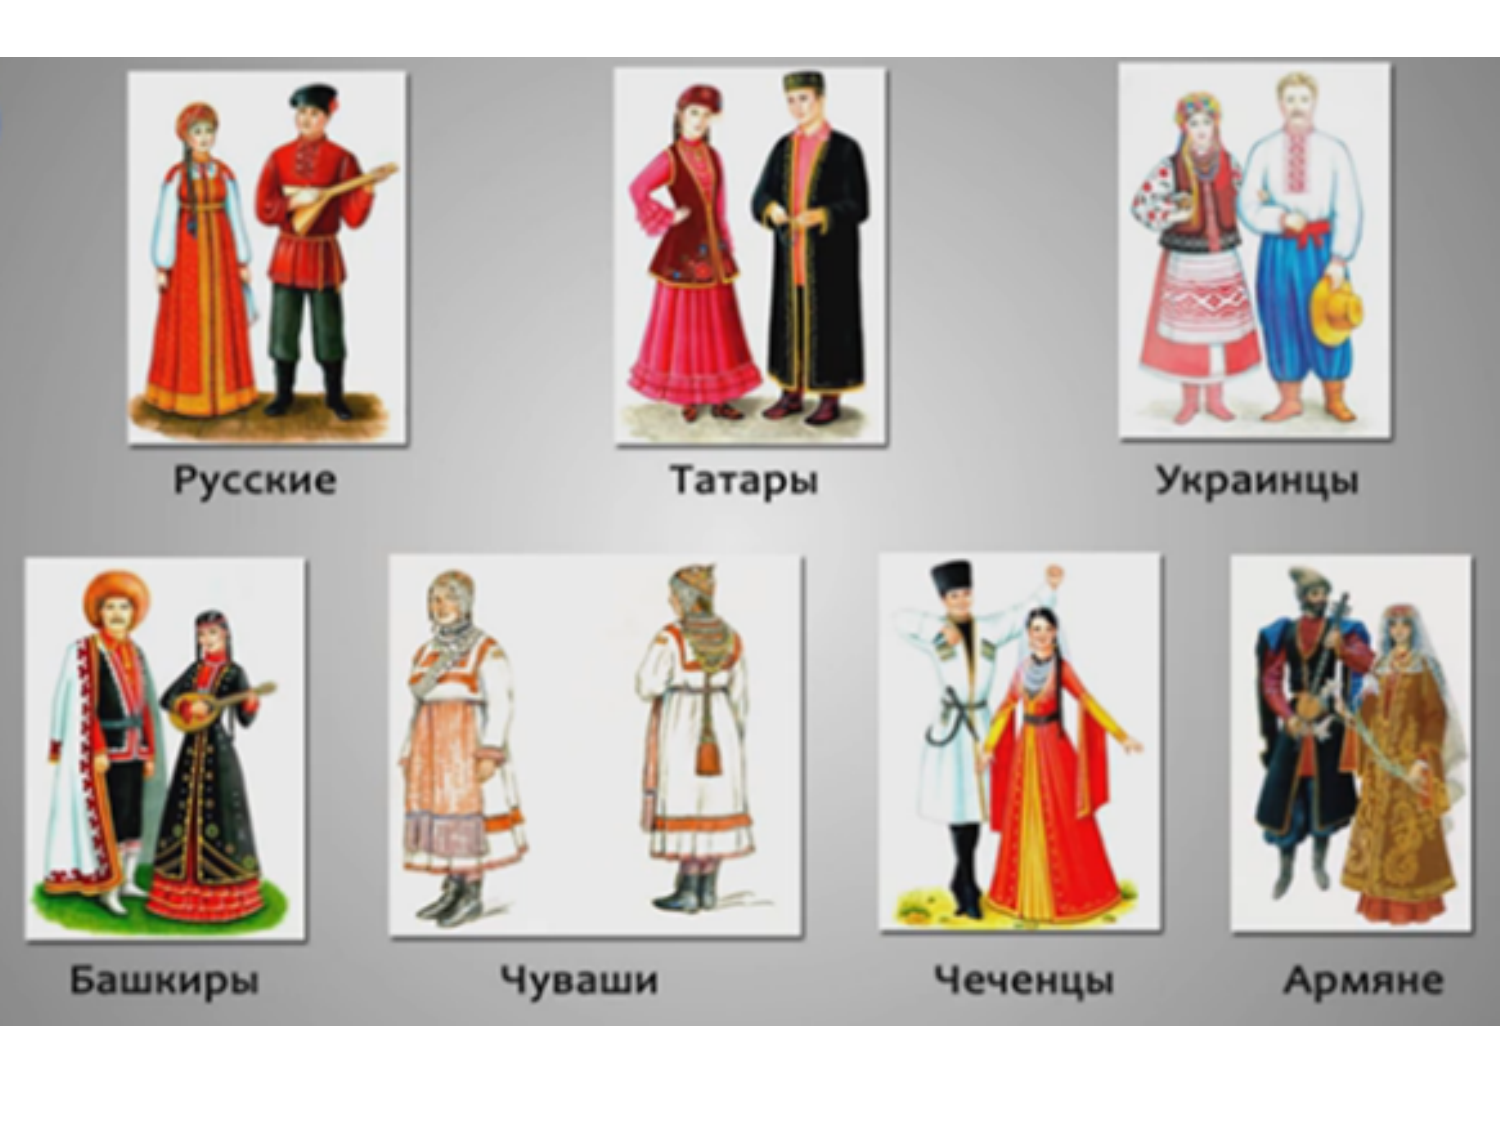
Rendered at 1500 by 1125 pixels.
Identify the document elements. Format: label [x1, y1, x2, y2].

list [0, 57, 1500, 1026]
